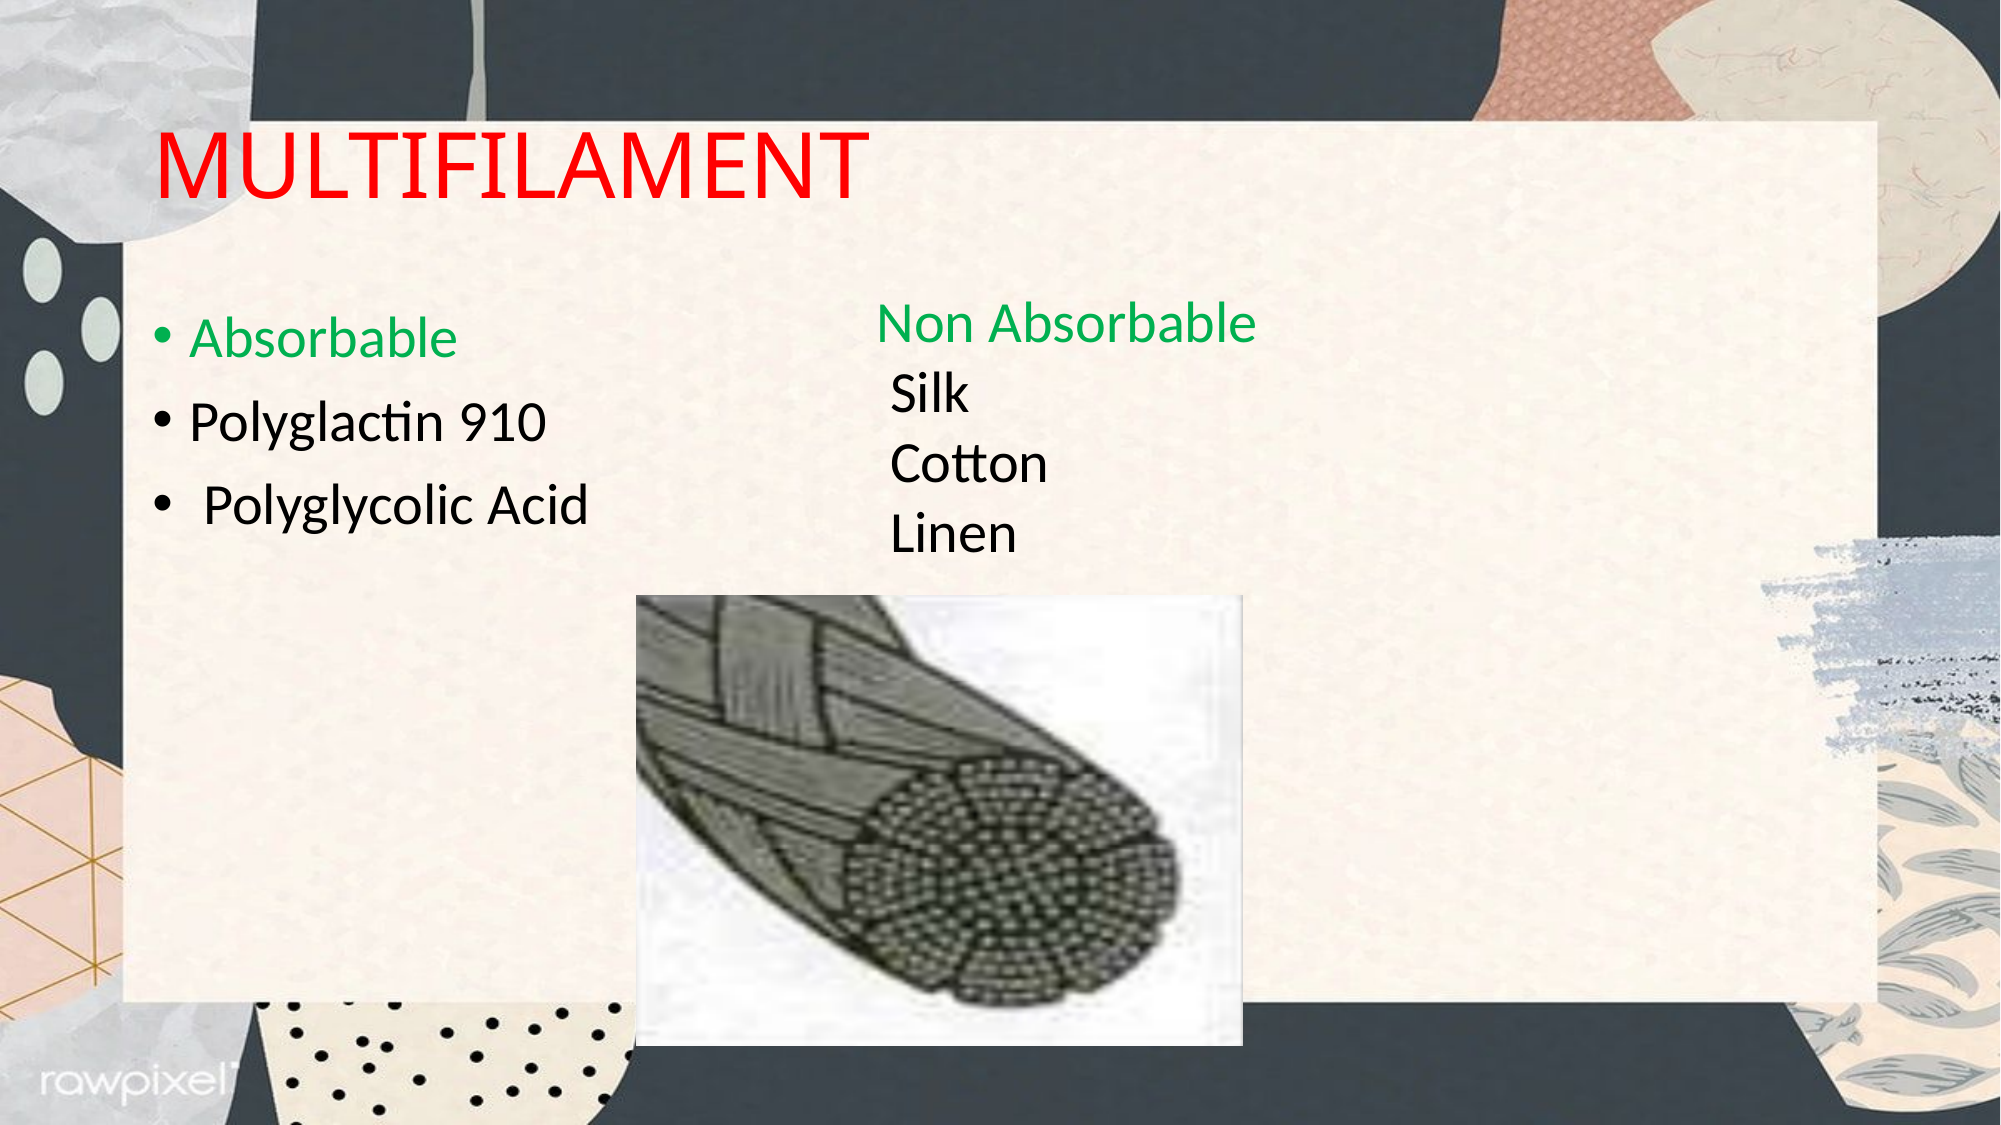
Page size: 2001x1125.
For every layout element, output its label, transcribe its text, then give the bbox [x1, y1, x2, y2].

title MULTIFILAMENT [137, 59, 1863, 278]
text_box Non Absorbable Silk Cotton Linen [862, 277, 1400, 572]
picture [0, 0, 2001, 1125]
list Absorbable Polyglactin 910 Polyglycolic Acid [137, 299, 758, 1014]
